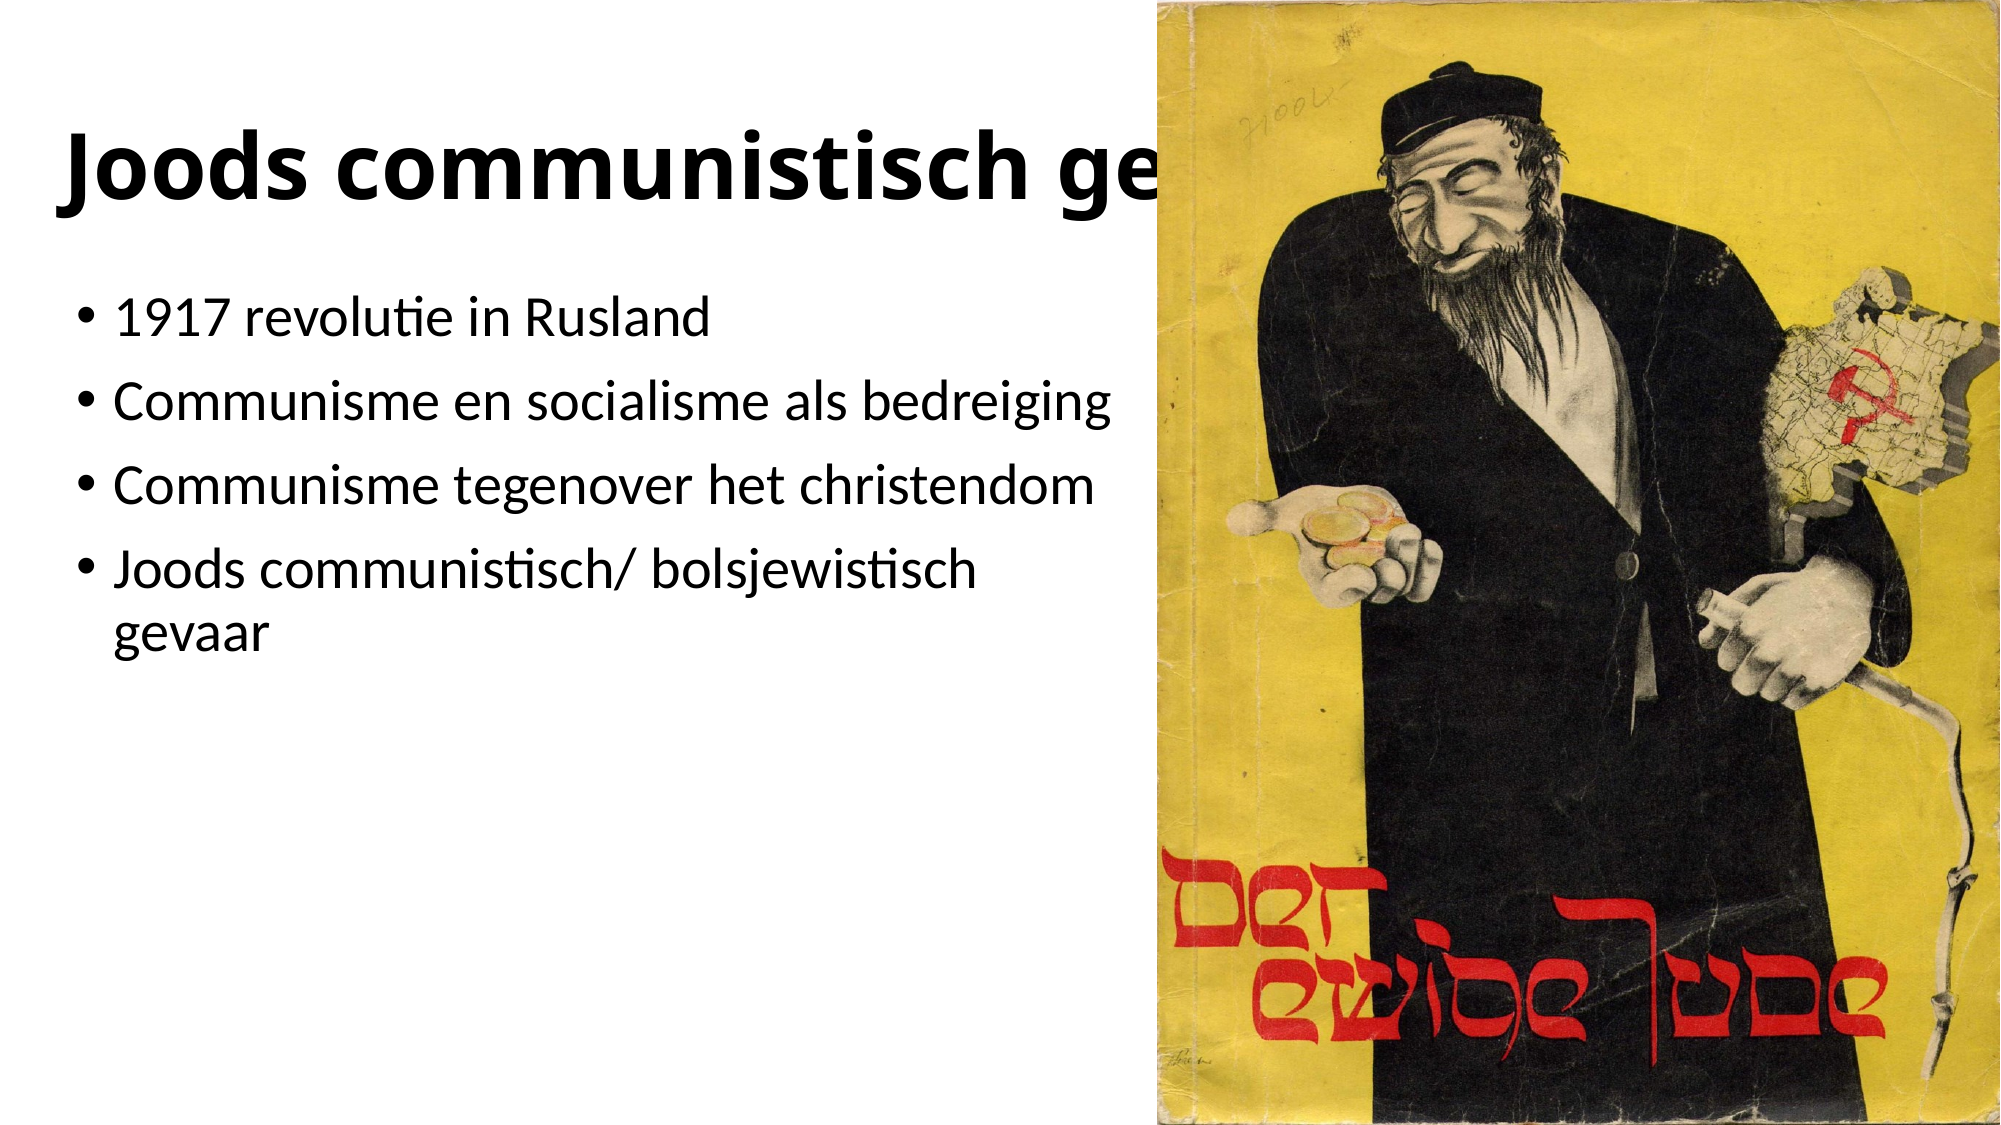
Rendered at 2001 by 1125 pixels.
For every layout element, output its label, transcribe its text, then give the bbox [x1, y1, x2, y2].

title Joods communistisch gevaar [48, 61, 1157, 279]
picture [1157, 0, 2000, 1125]
list 1917 revolutie in Rusland Communisme en socialisme als bedreiging Communisme tegenover het christendom Joods communistisch/ bolsjewistisch gevaar [60, 278, 1157, 993]
